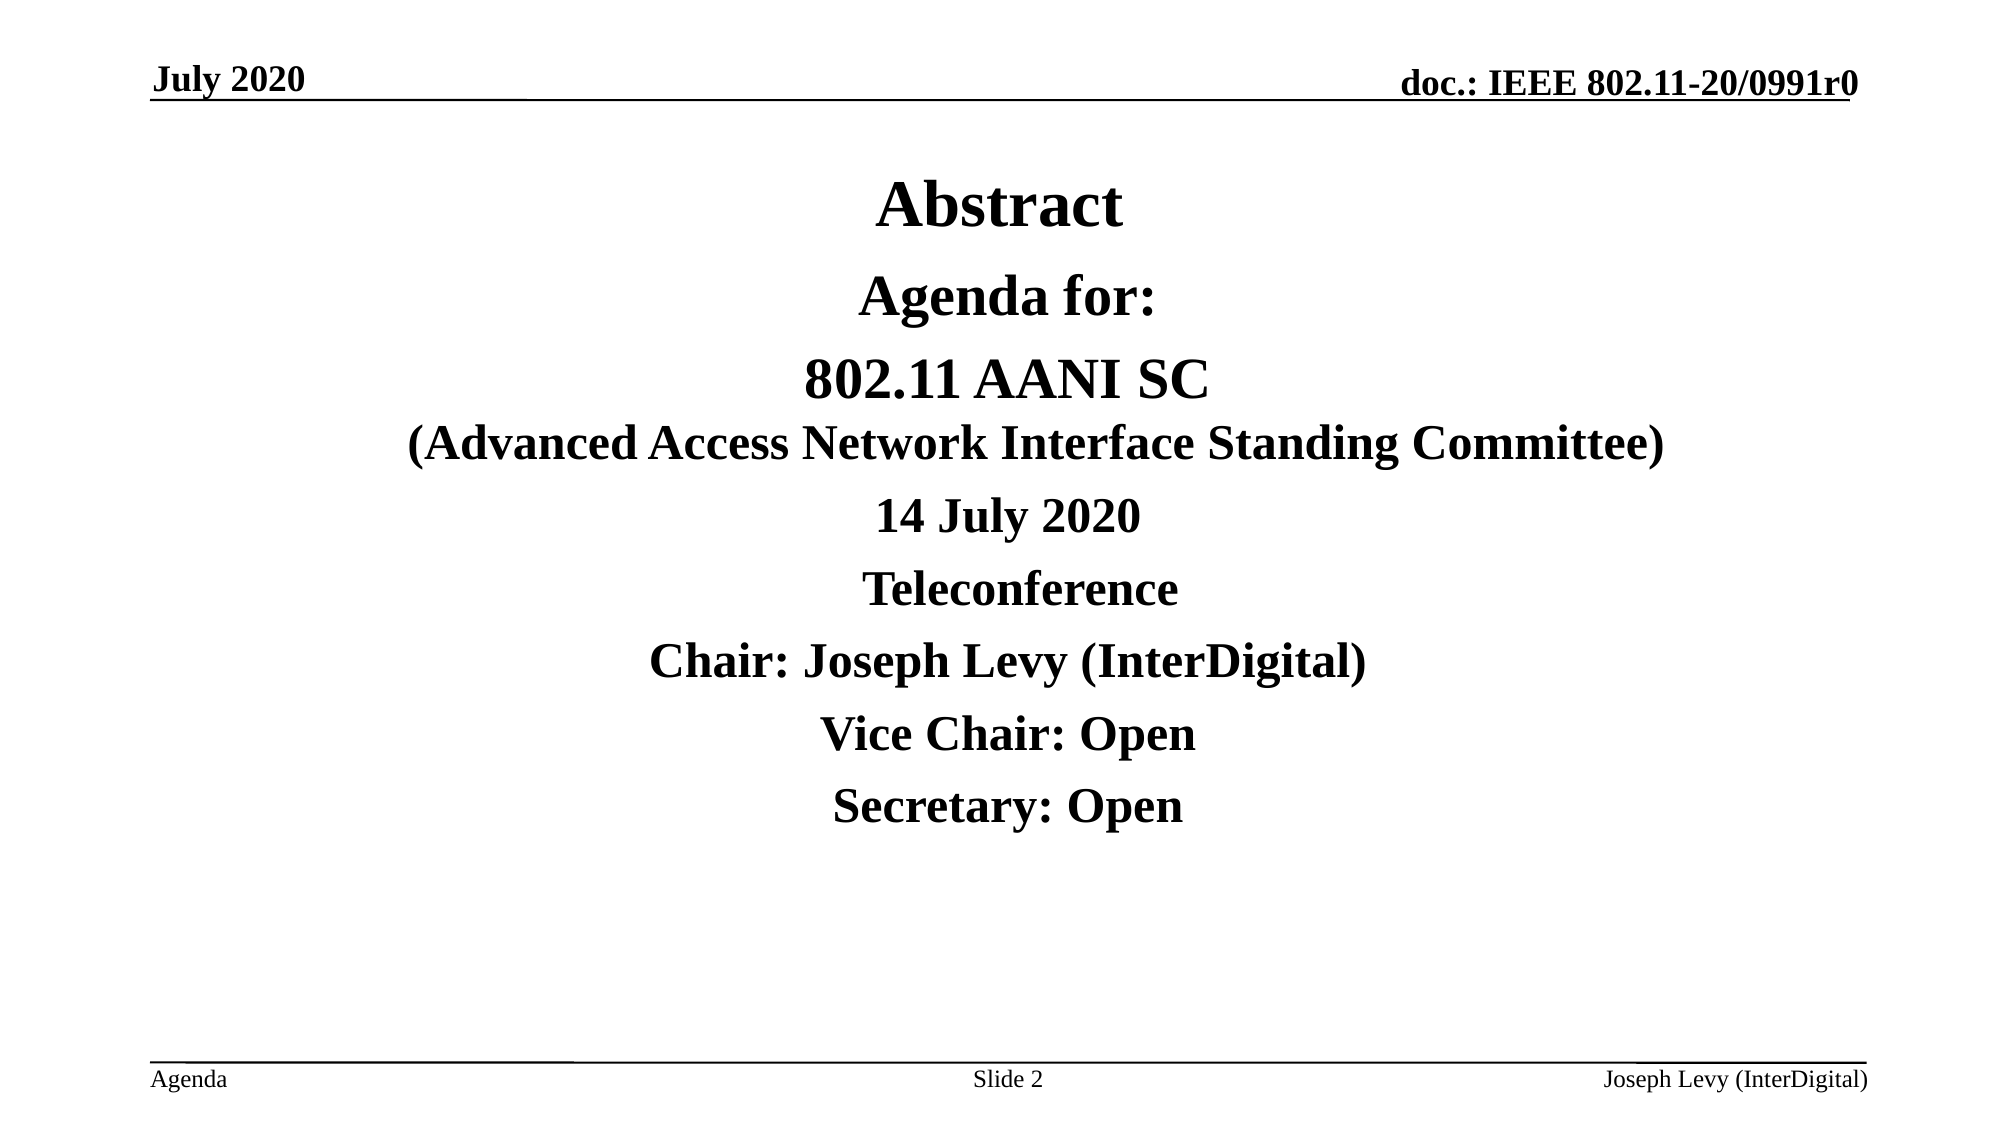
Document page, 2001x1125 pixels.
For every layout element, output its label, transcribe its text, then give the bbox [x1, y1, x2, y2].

title Abstract [149, 112, 1850, 249]
footer Joseph Levy (InterDigital) [1171, 1061, 1869, 1093]
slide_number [152, 54, 563, 100]
slide_number Slide 2 [950, 1061, 1067, 1123]
list Agenda for: 802.11 AANI SC (Advanced Access Network Interface Standing Committee) 14 July 2020 Teleconference Chair: Joseph Levy (InterDigital) Vice Chair: Open Secretary: Open [133, 249, 1884, 1063]
